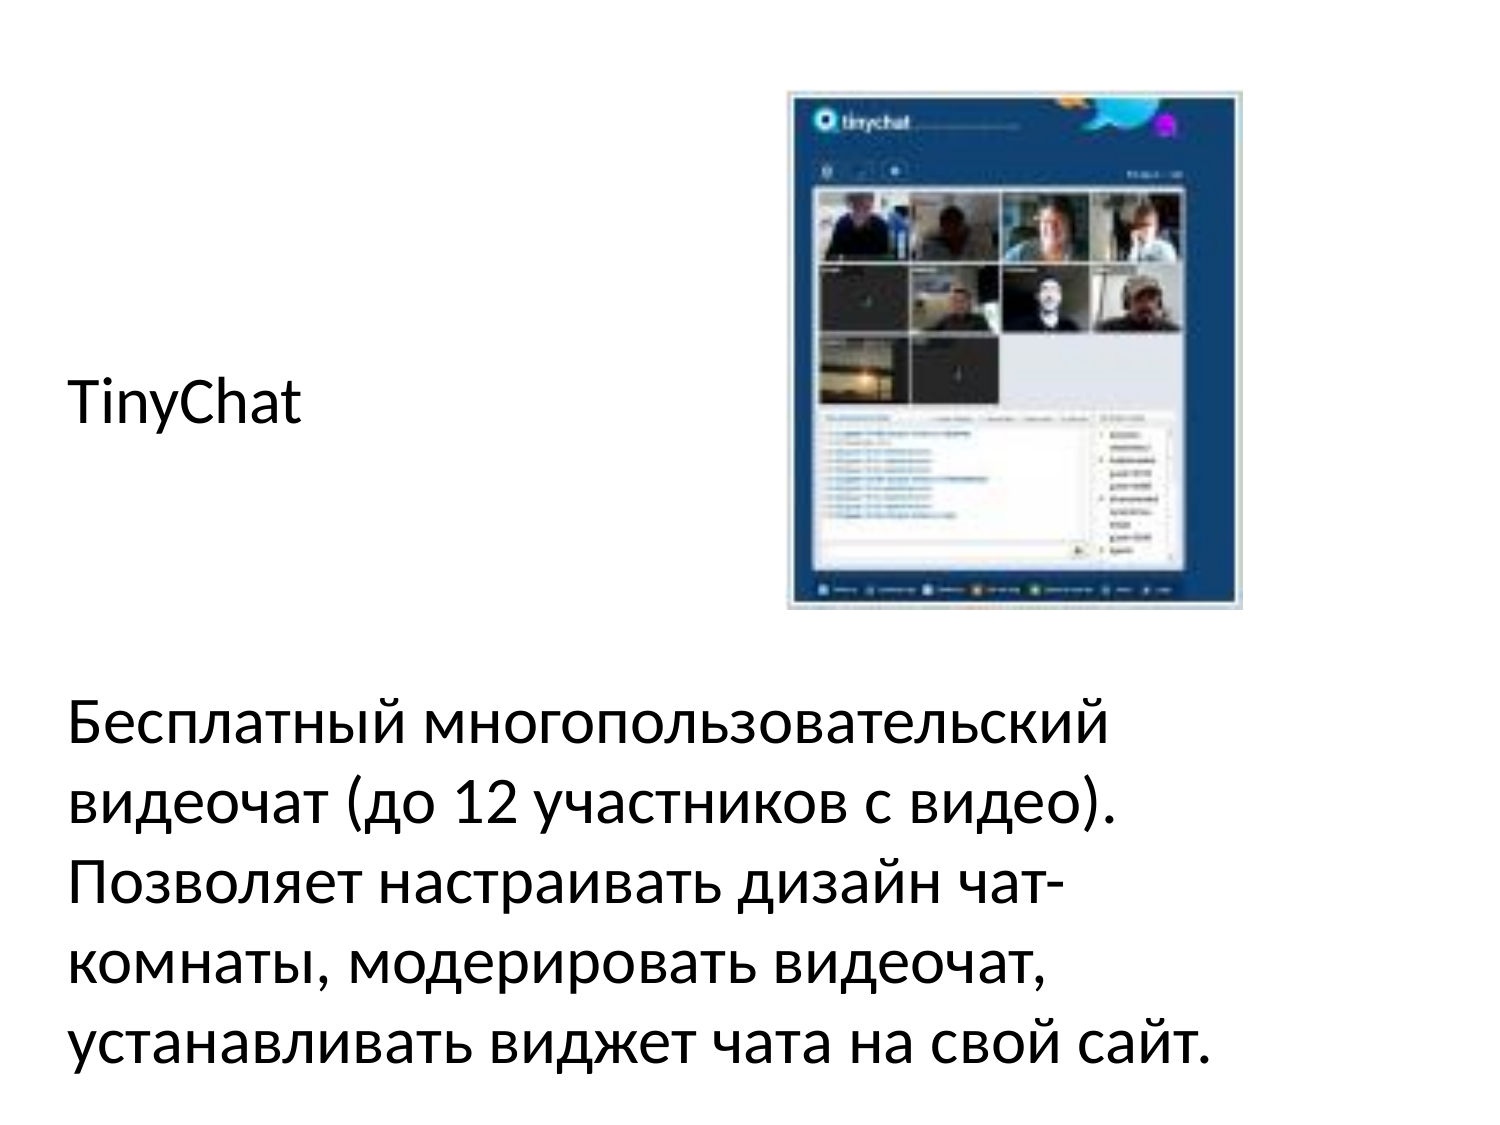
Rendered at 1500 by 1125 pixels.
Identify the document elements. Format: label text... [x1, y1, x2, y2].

text_box TinyChat Бесплатный многопользовательский видеочат (до 12 участников с видео). Позволяет настраивать дизайн чат-комнаты, модерировать видеочат, устанавливать виджет чата на свой сайт. [53, 349, 1317, 1085]
picture [785, 89, 1244, 610]
